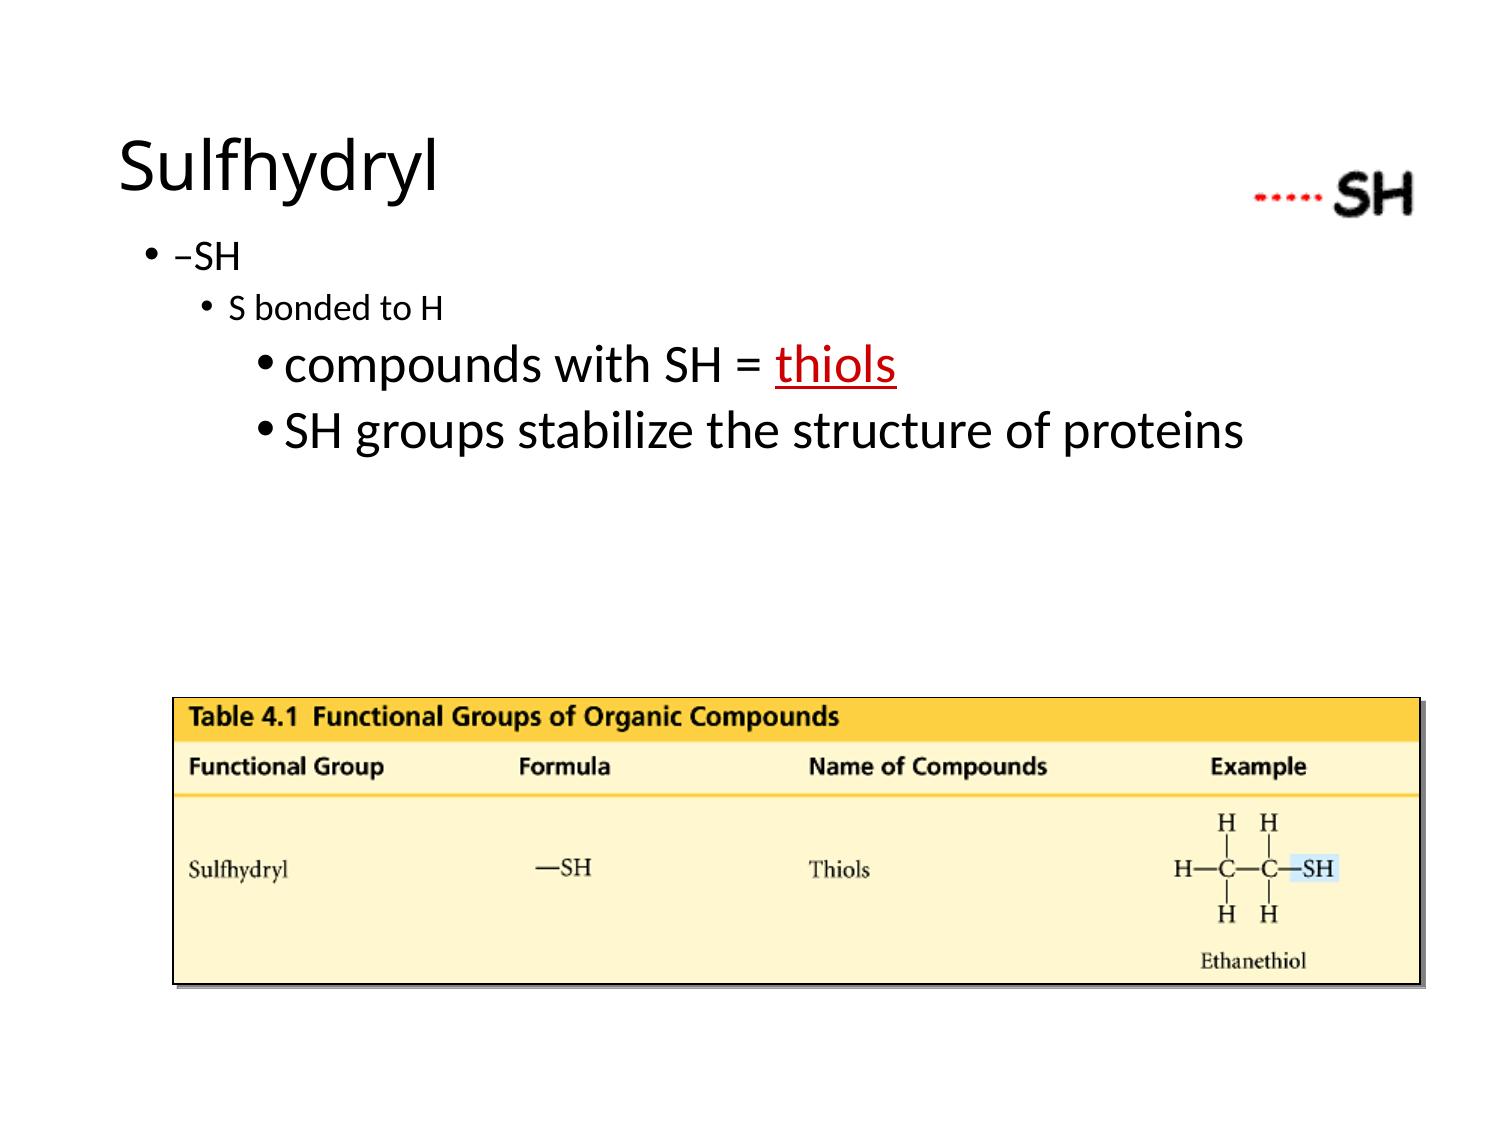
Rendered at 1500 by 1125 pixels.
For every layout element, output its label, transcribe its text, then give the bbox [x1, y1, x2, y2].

picture [1237, 74, 1428, 375]
picture [173, 698, 1420, 984]
title Sulfhydryl [103, 59, 1397, 278]
list –SH S bonded to H compounds with SH = thiols SH groups stabilize the structure of proteins [129, 224, 1500, 621]
